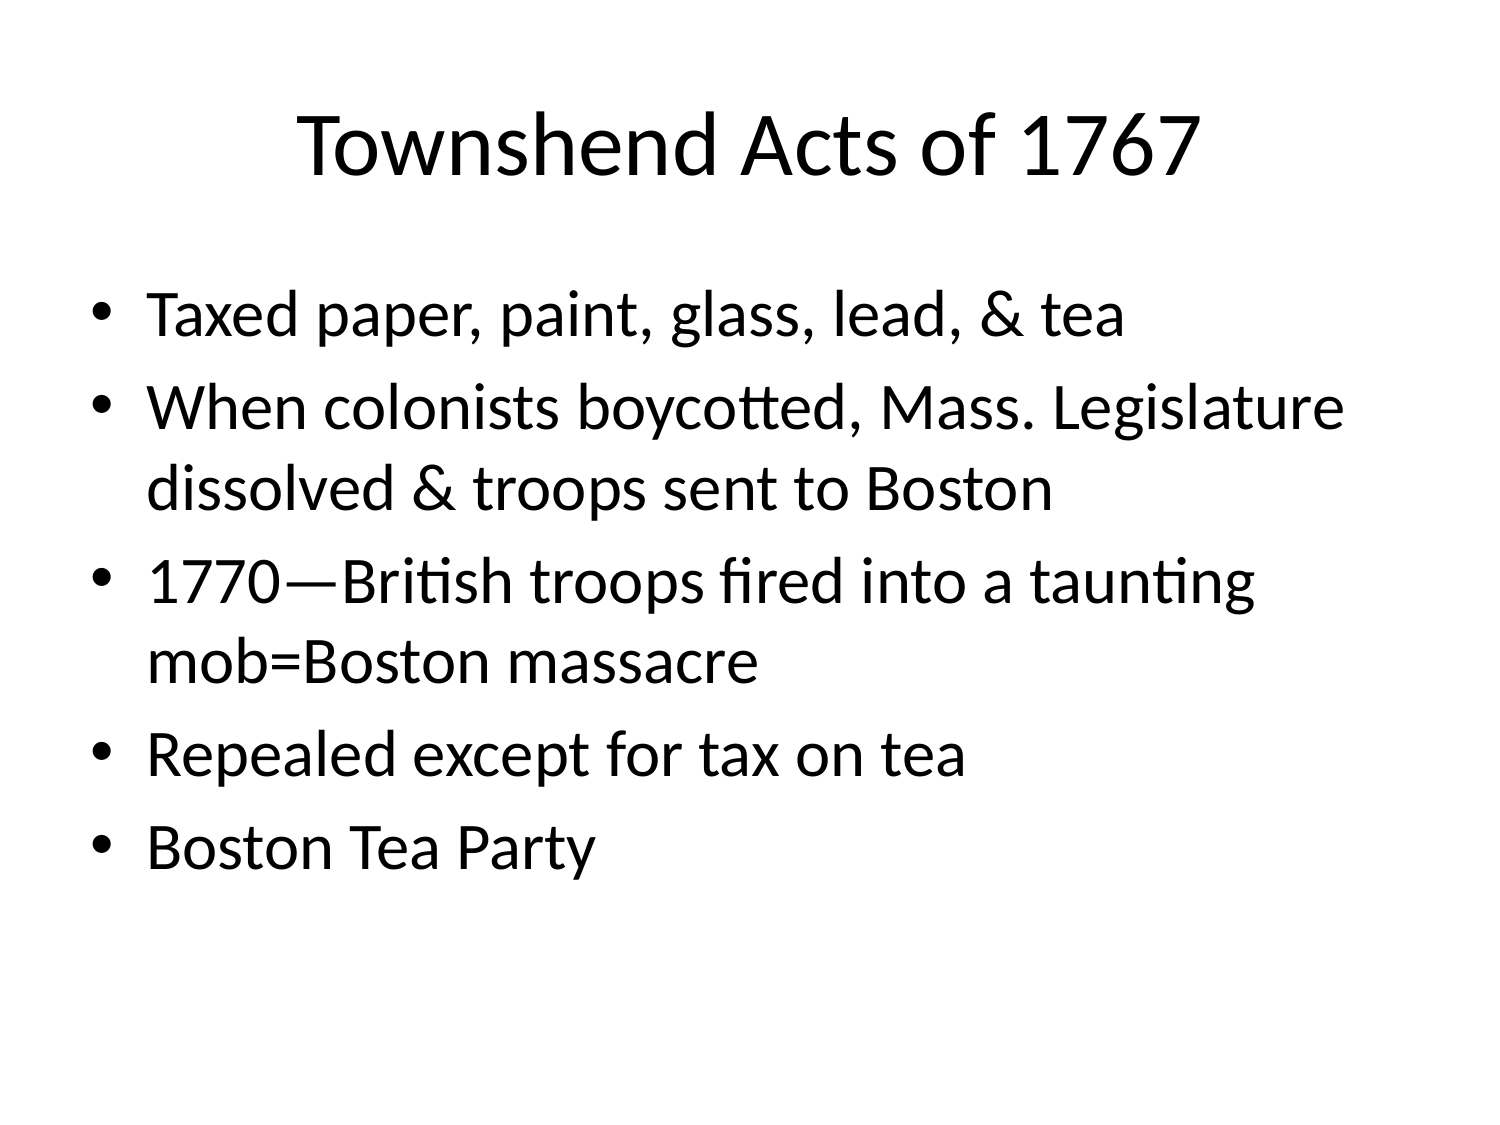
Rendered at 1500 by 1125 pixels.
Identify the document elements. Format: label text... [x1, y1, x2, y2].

list Taxed paper, paint, glass, lead, & tea When colonists boycotted, Mass. Legislature dissolved & troops sent to Boston 1770—British troops fired into a taunting mob=Boston massacre Repealed except for tax on tea Boston Tea Party [75, 262, 1425, 1005]
title Townshend Acts of 1767 [75, 45, 1425, 233]
